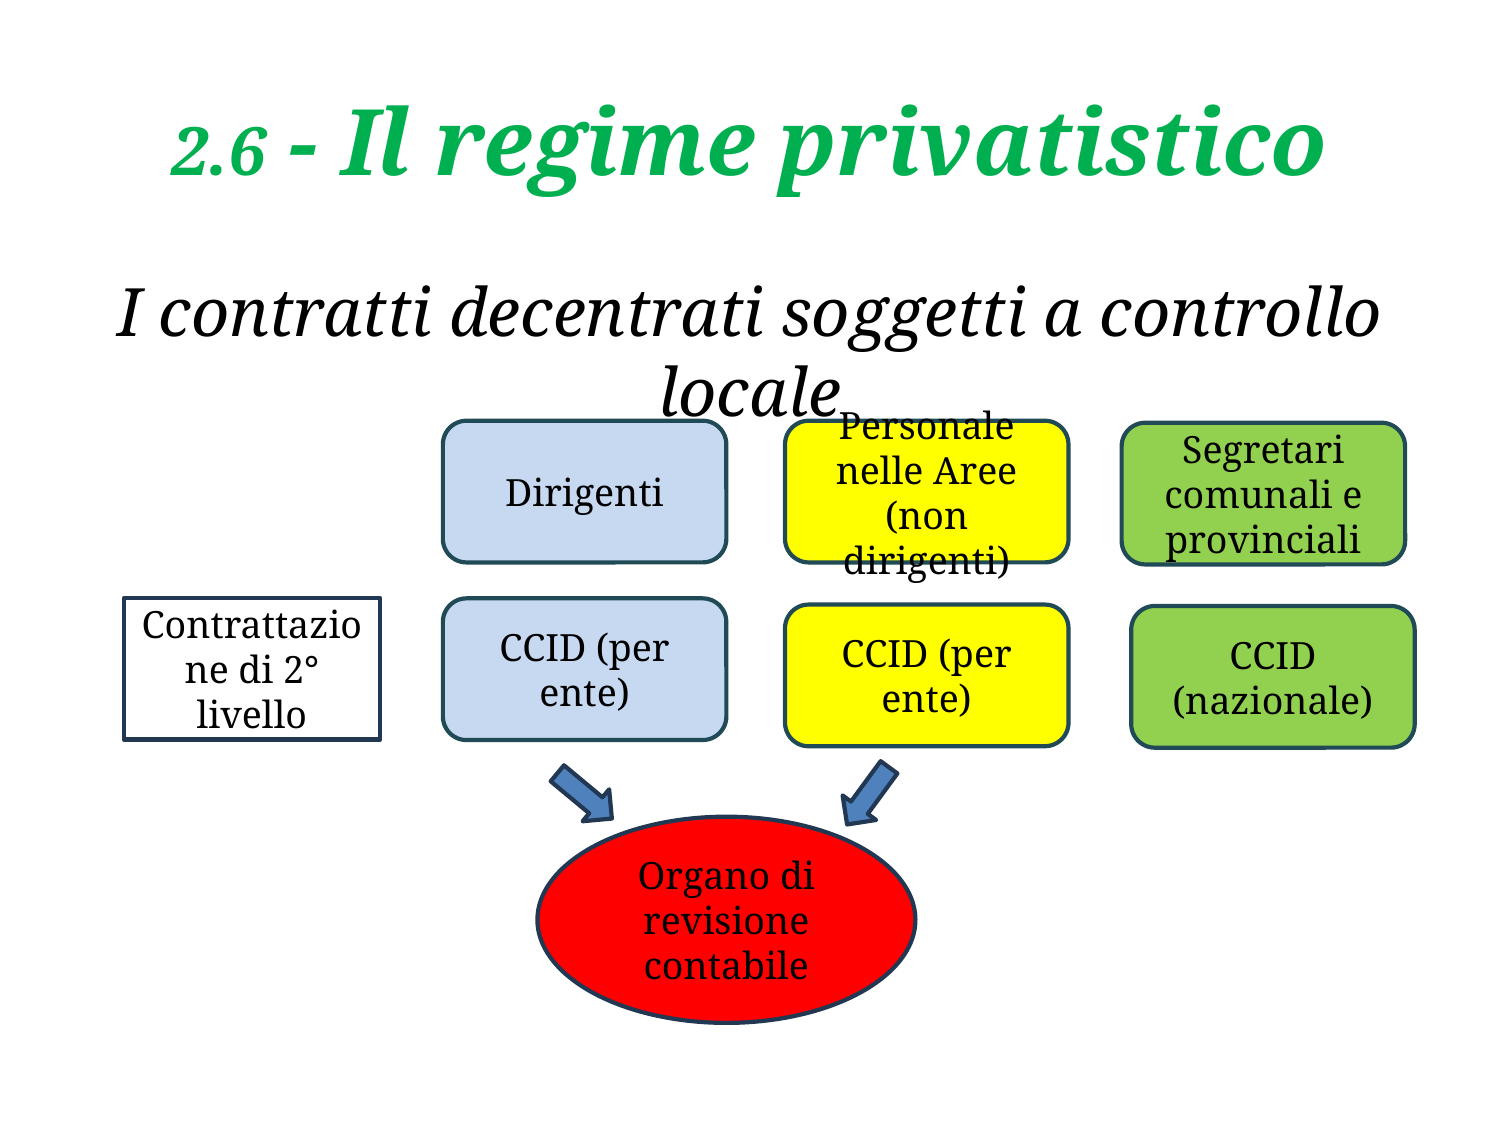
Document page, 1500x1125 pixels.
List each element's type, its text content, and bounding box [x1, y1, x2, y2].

text_box Contrattazione di 2° livello [122, 596, 382, 742]
text_box CCID (per ente) [782, 602, 1071, 749]
text_box [840, 759, 900, 827]
title 2.6 - Il regime privatistico [75, 45, 1425, 233]
text_box CCID (per ente) [440, 596, 729, 743]
text_box Dirigenti [440, 418, 729, 565]
text_box Personale nelle Aree (non dirigenti) [782, 418, 1071, 565]
text_box [548, 763, 614, 824]
text_box CCID (nazionale) [1129, 603, 1417, 750]
list I contratti decentrati soggetti a controllo locale [75, 262, 1425, 1047]
text_box Segretari comunali e provinciali [1119, 420, 1408, 567]
text_box Organo di revisione contabile [535, 814, 918, 1025]
